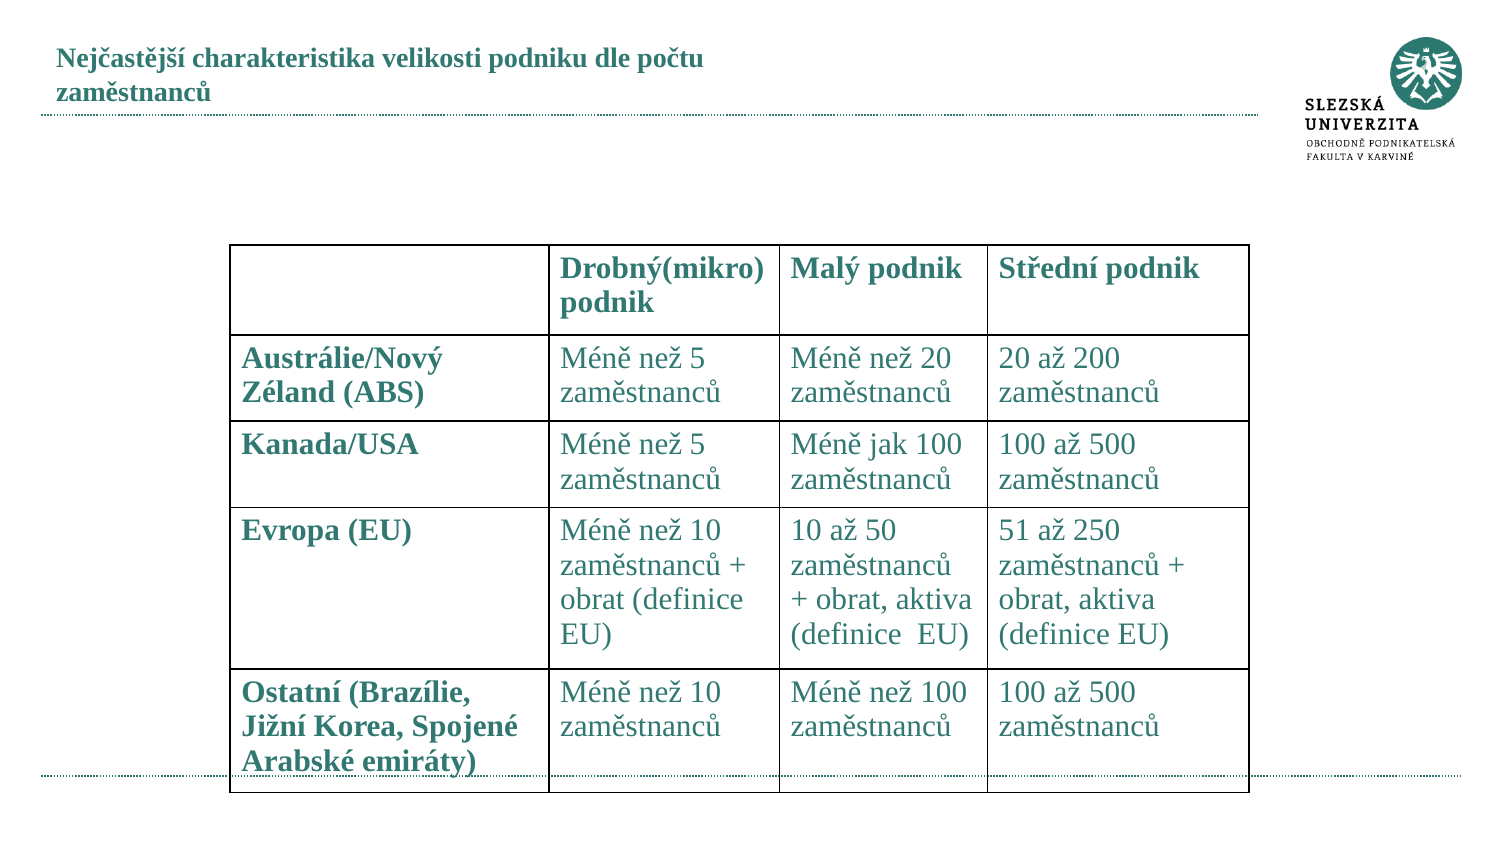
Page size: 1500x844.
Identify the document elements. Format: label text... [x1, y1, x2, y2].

table_cell Méně než 5 zaměstnanců [550, 422, 779, 507]
table_cell Méně než 100 zaměstnanců [780, 670, 987, 792]
table_header [231, 246, 548, 334]
table_header Malý podnik [780, 246, 987, 334]
table_cell Evropa (EU) [231, 508, 548, 668]
table_cell Méně než 5 zaměstnanců [550, 336, 779, 420]
table_cell Méně než 10 zaměstnanců + obrat (definice EU) [550, 508, 779, 668]
table_cell Méně než 20 zaměstnanců [780, 336, 987, 420]
table_header Drobný(mikro) podnik [550, 246, 779, 334]
table_cell 100 až 500 zaměstnanců [988, 670, 1248, 792]
table_cell Ostatní (Brazílie, Jižní Korea, Spojené Arabské emiráty) [231, 670, 548, 792]
table_cell 51 až 250 zaměstnanců + obrat, aktiva (definice EU) [988, 508, 1248, 668]
table_header Střední podnik [988, 246, 1248, 334]
table_cell 20 až 200 zaměstnanců [988, 336, 1248, 420]
table_cell Austrálie/Nový Zéland (ABS) [231, 336, 548, 420]
table_cell Kanada/USA [231, 422, 548, 507]
table_cell Méně než 10 zaměstnanců [550, 670, 779, 792]
table_cell Méně jak 100 zaměstnanců [780, 422, 987, 507]
title Nejčastější charakteristika velikosti podniku dle počtu zaměstnanců [41, 32, 786, 116]
table_cell 100 až 500 zaměstnanců [988, 422, 1248, 507]
table_cell 10 až 50 zaměstnanců + obrat, aktiva (definice EU) [780, 508, 987, 668]
picture [1305, 37, 1462, 160]
